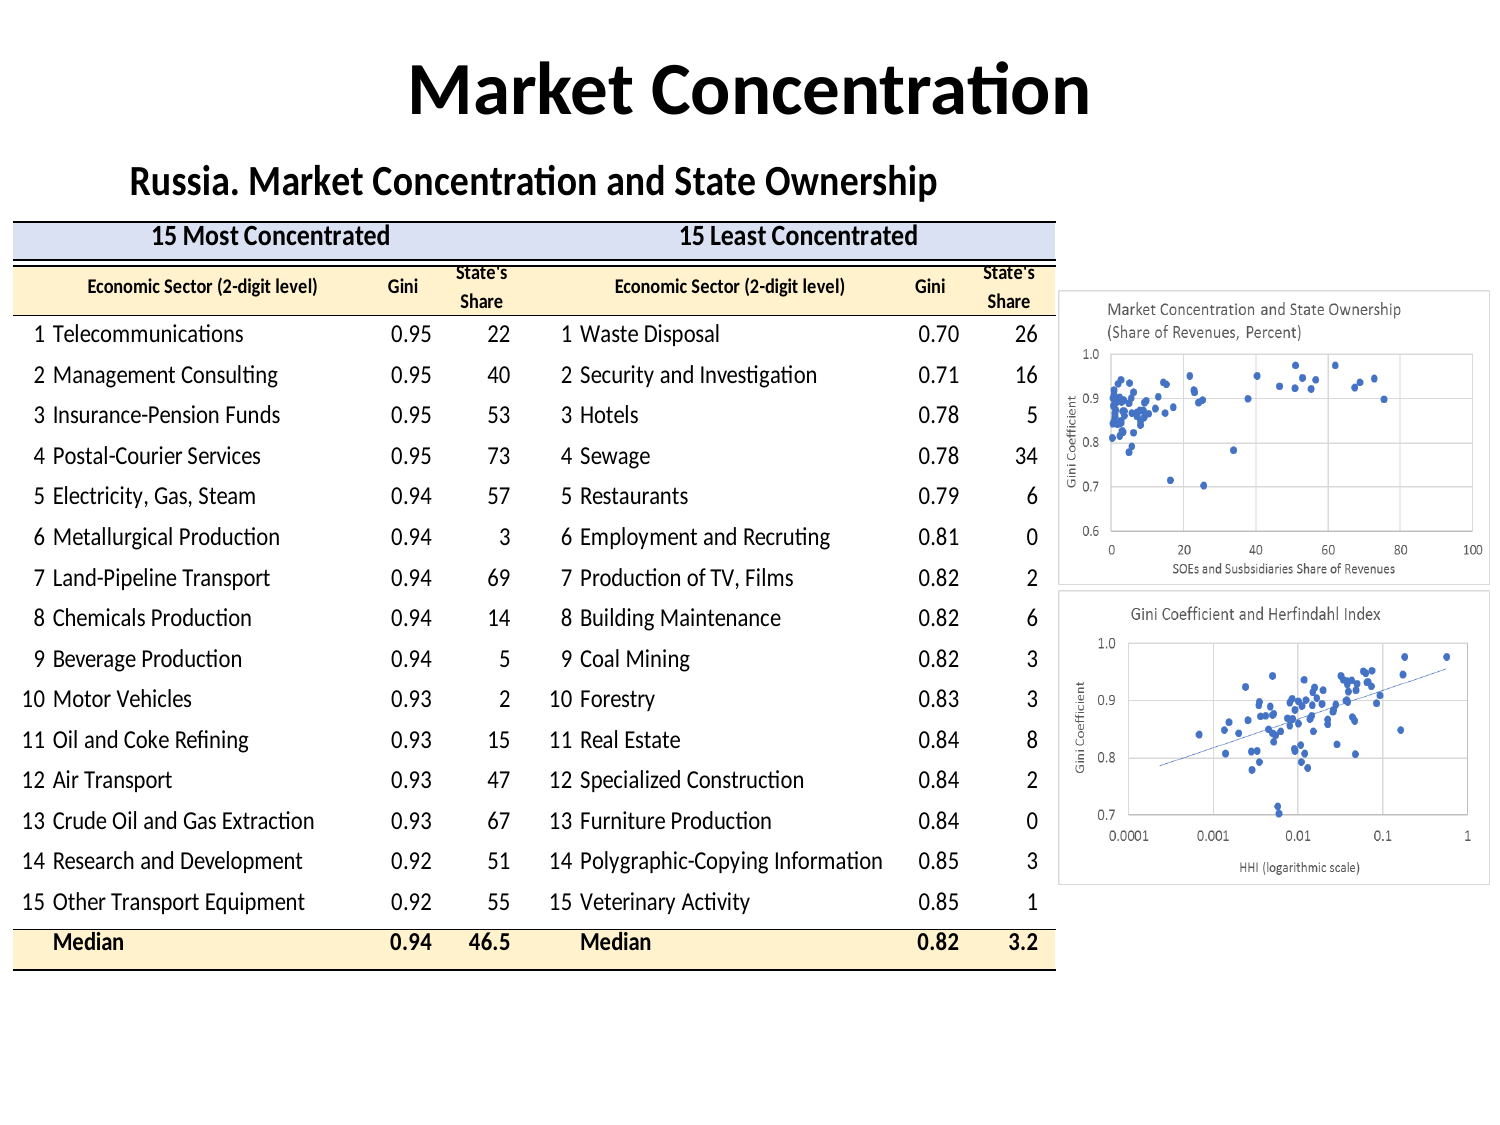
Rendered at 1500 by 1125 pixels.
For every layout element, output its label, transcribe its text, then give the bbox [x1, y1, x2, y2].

picture [0, 159, 1500, 996]
title Market Concentration [75, 22, 1425, 147]
